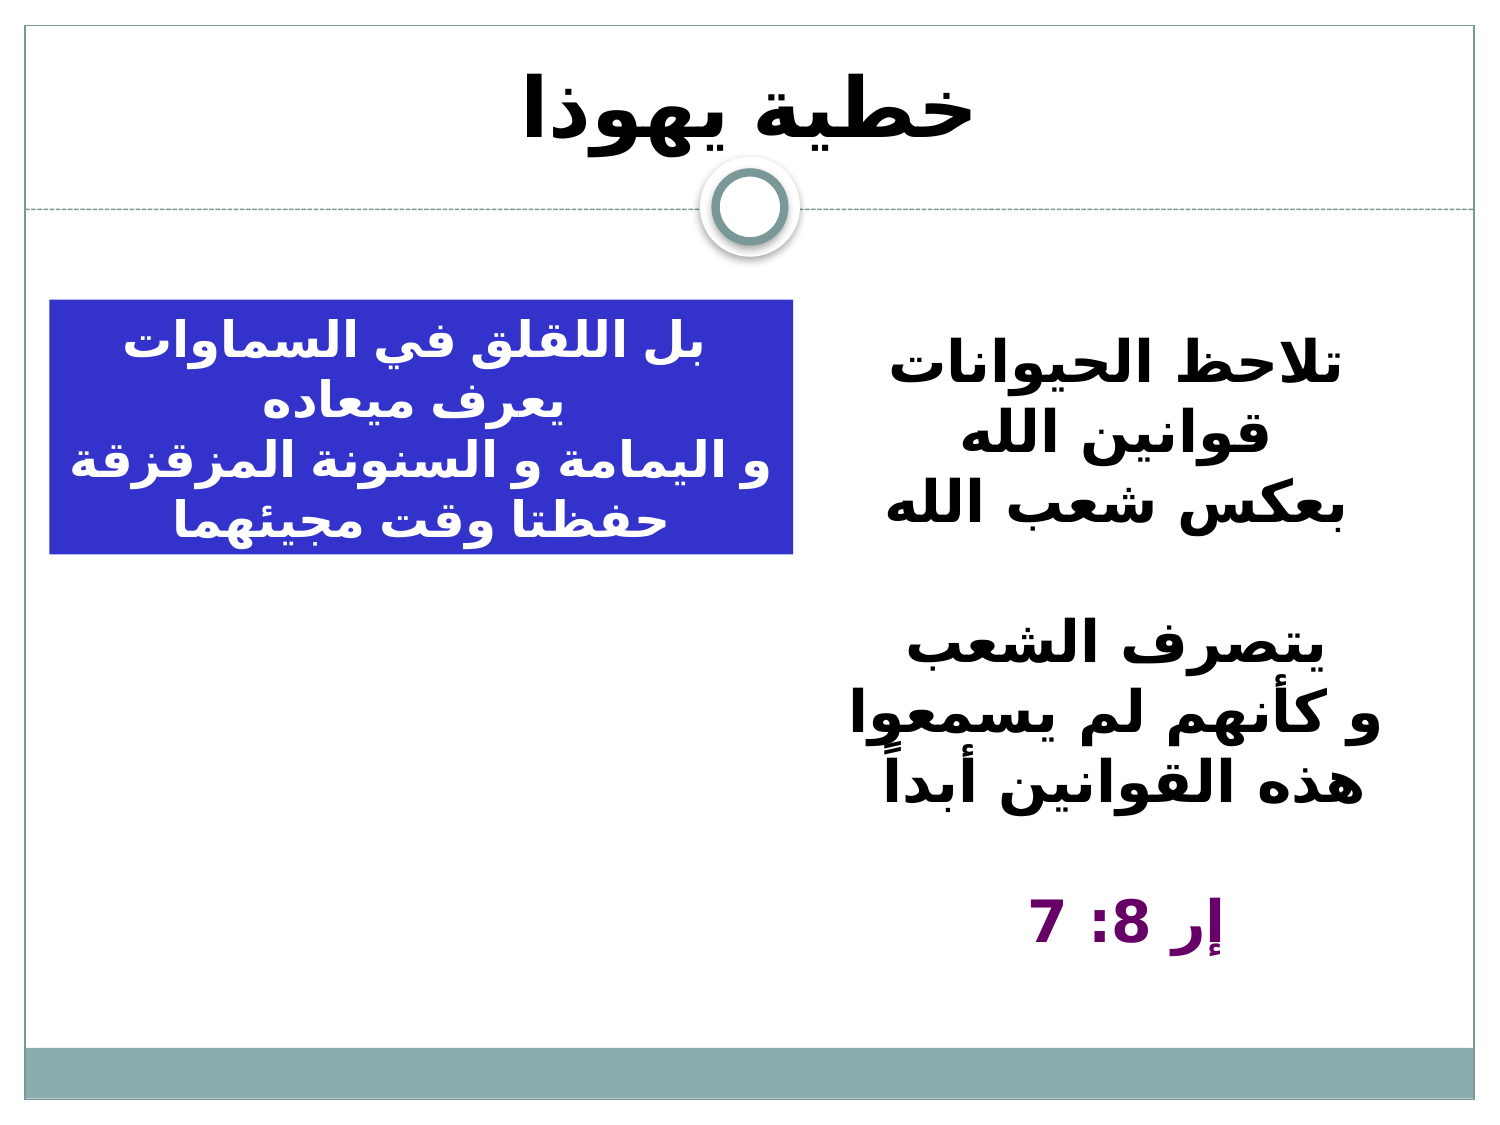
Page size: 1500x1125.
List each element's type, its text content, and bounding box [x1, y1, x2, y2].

text_box تلاحظ الحيوانات قوانين الله بعكس شعب الله يتصرف الشعب و كأنهم لم يسمعوا هذه القوانين أبداً إر 8: 7 [828, 316, 1425, 961]
text_box بل اللقلق في السماوات يعرف ميعاده و اليمامة و السنونة المزقزقة حفظتا وقت مجيئهما [49, 299, 794, 555]
title خطية يهوذا [49, 37, 1450, 162]
